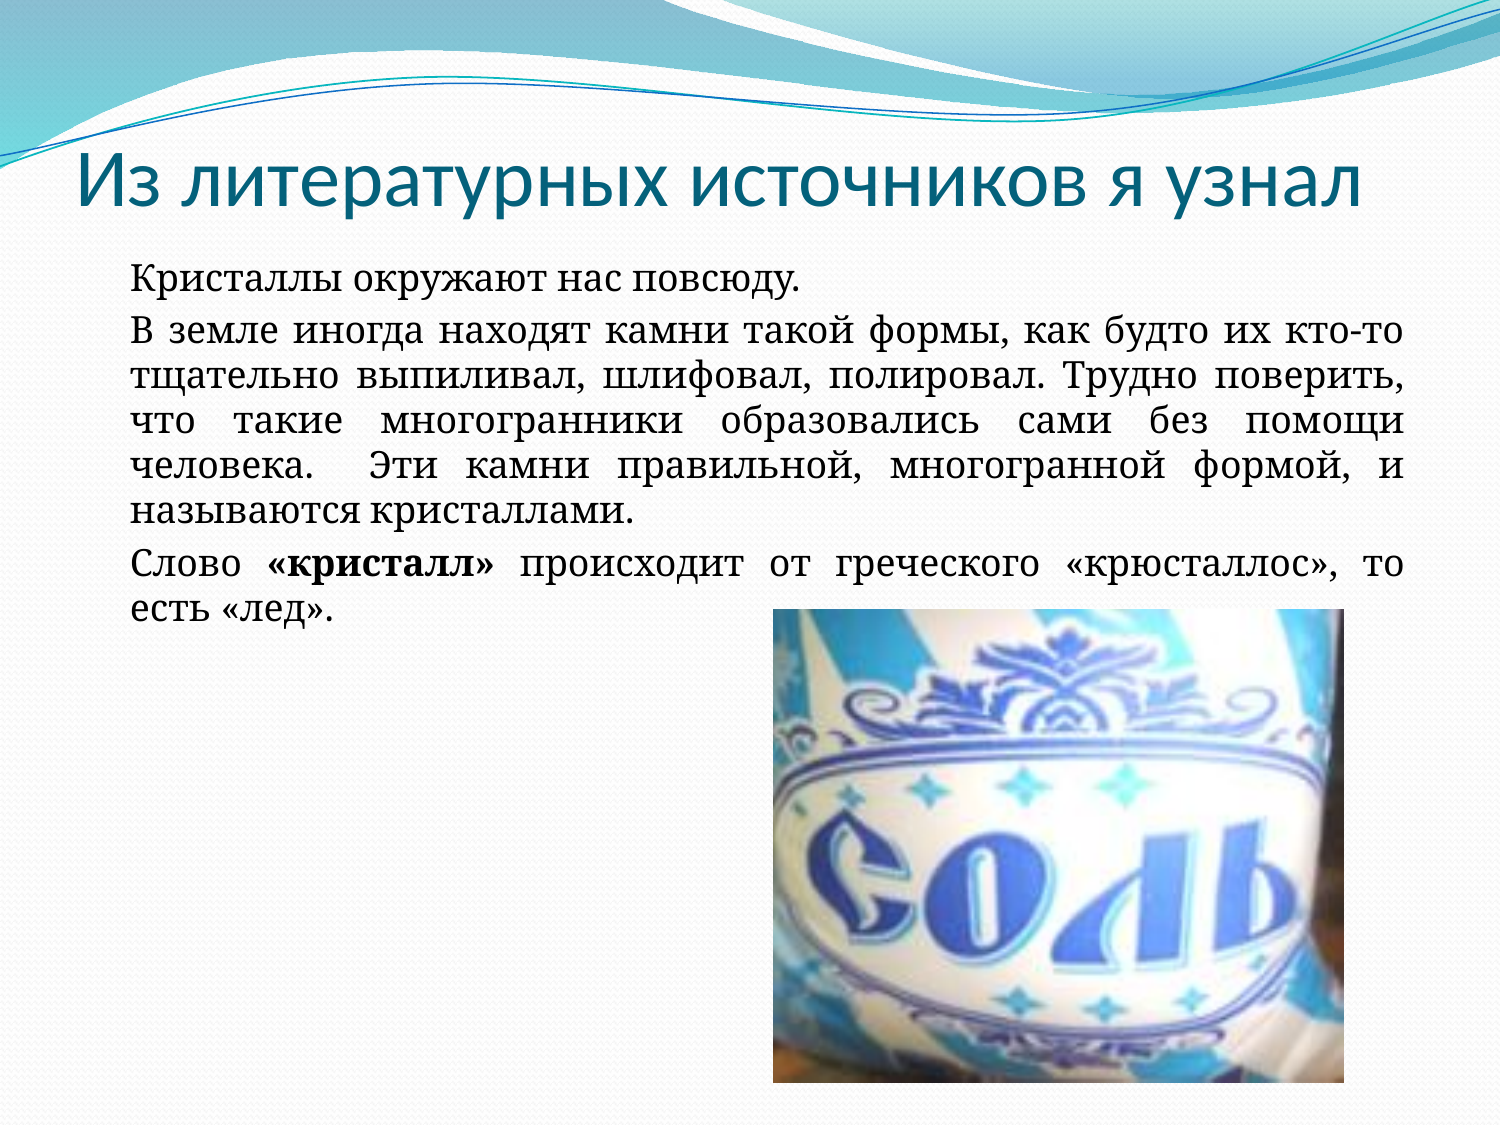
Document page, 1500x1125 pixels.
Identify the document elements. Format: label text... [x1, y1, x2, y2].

table_header Сначала тонкий кристаллический слой вырос только снаружи, а внутри так и остался насыщенный раствор соли. [766, 610, 773, 1038]
list Кристаллы окружают нас повсюду. В земле иногда находят камни такой формы, как будто их кто-то тщательно выпиливал, шлифовал, полировал. Трудно поверить, что такие многогранники образовались сами без помощи человека. Эти камни правильной, многогранной формой, и называются кристаллами. Слово «кристалл» происходит от греческого «крюсталлос», то есть «лед». [70, 246, 1421, 1038]
table_header Сначала тонкий кристаллический слой вырос только снаружи, а внутри так и остался насыщенный раствор соли. [1344, 610, 1351, 1038]
title Из литературных источников я узнал [75, 115, 1425, 223]
picture [773, 609, 1344, 1083]
